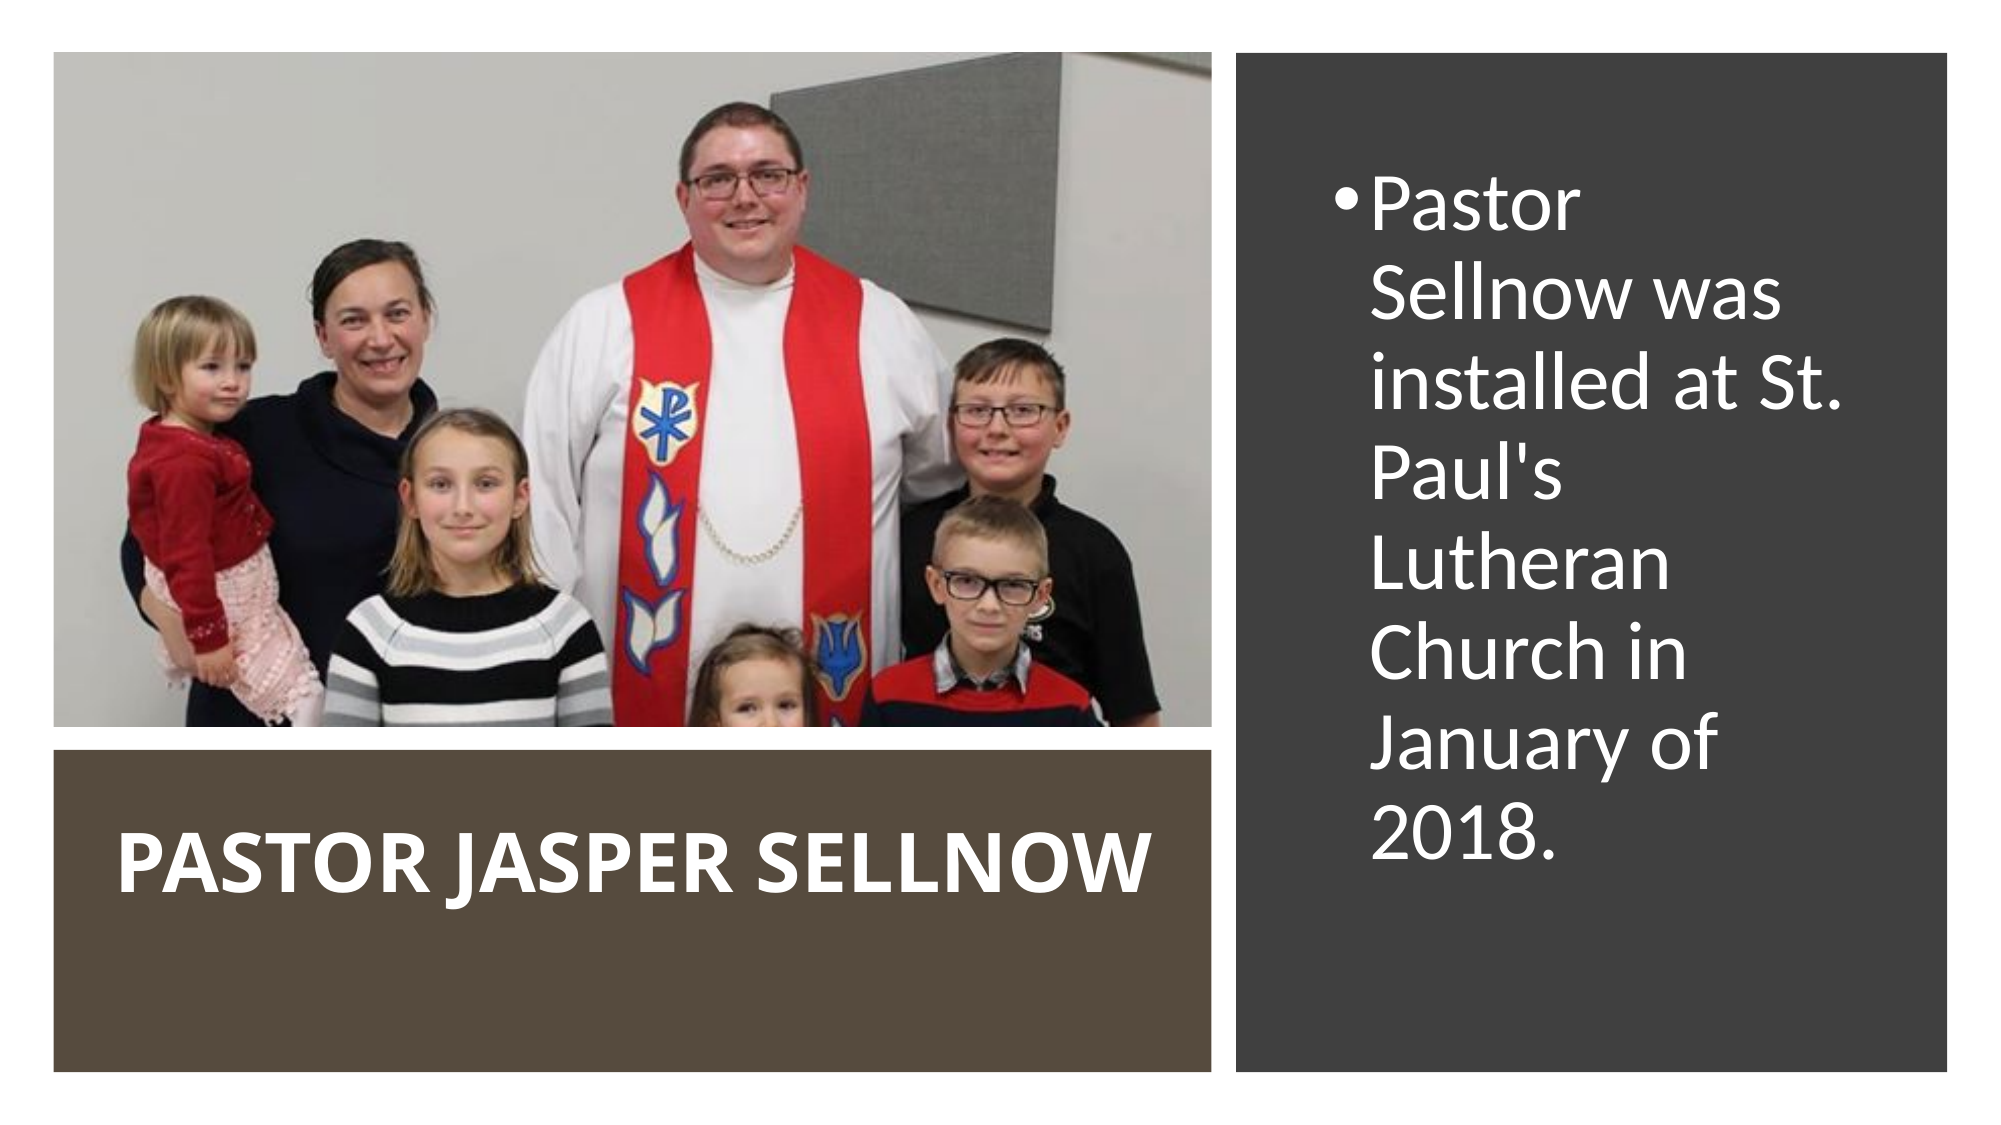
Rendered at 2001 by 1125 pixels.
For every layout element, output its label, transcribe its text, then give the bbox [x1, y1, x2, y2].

list Pastor Sellnow was installed at St. Paul's Lutheran Church in January of 2018. [1317, 150, 1879, 947]
text_box [1235, 52, 1948, 1073]
picture [53, 52, 1212, 727]
title PASTOR JASPER SELLNOW [85, 782, 1168, 1049]
text_box [53, 749, 1212, 1073]
